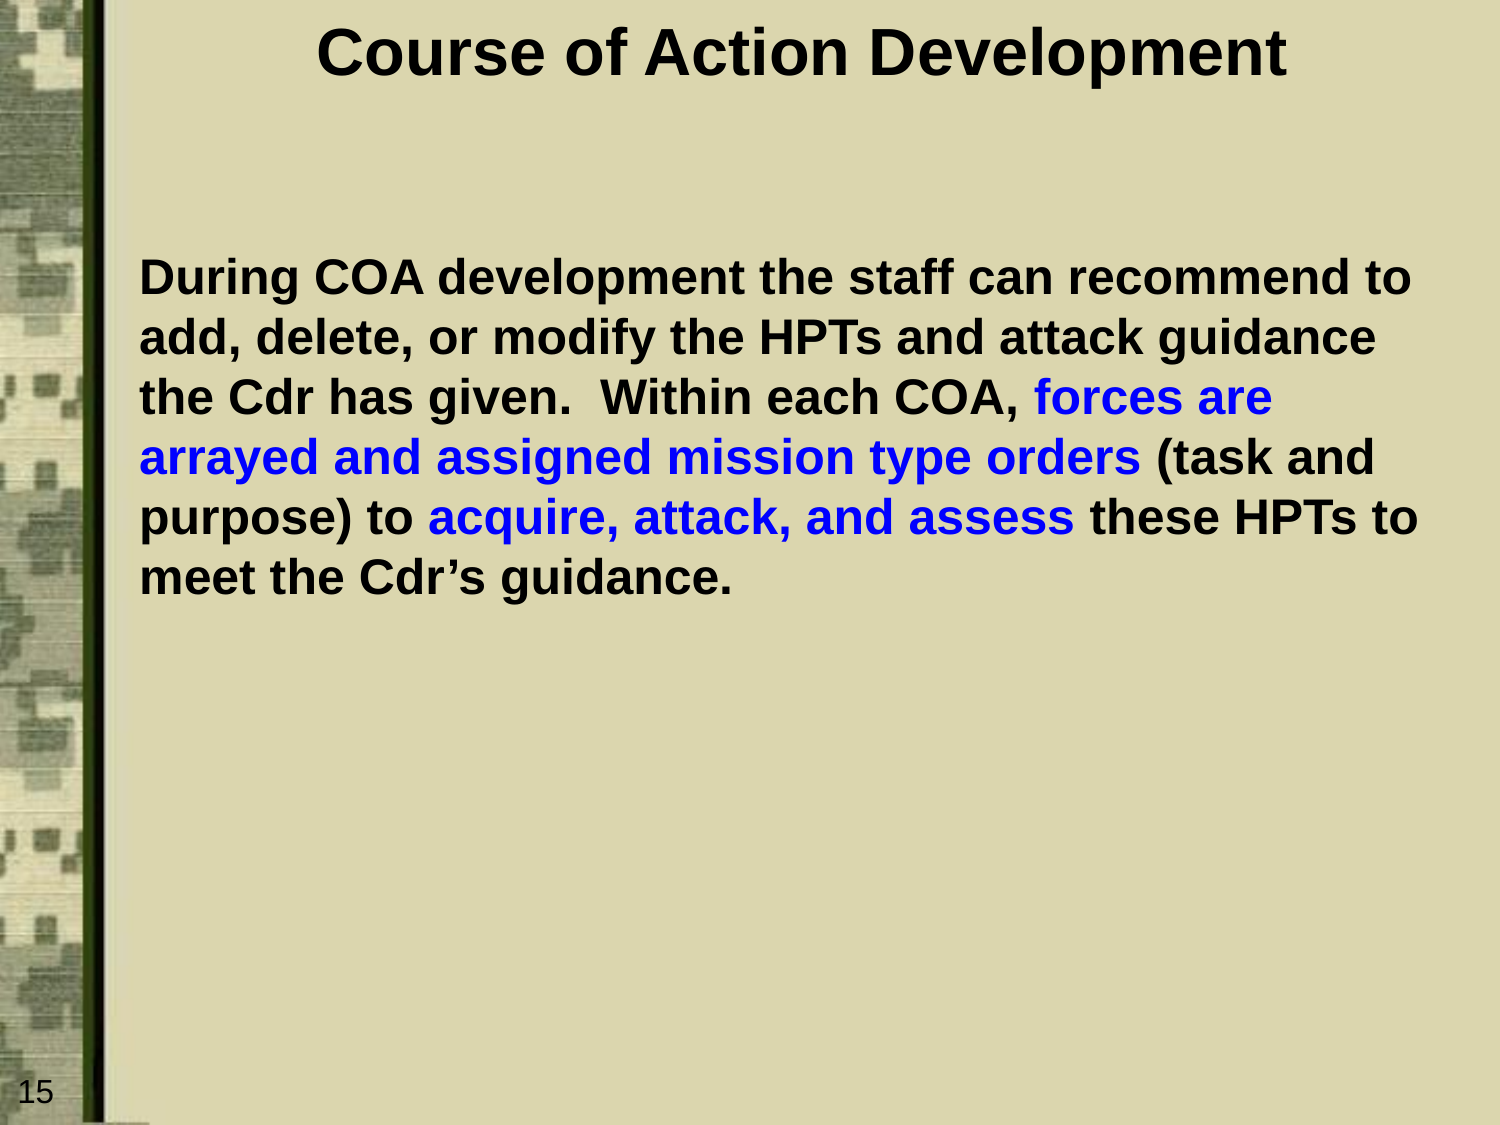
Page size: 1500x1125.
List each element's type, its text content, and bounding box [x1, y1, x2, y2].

picture [0, 0, 1500, 1125]
list During COA development the staff can recommend to add, delete, or modify the HPTs and attack guidance the Cdr has given. Within each COA, forces are arrayed and assigned mission type orders (task and purpose) to acquire, attack, and assess these HPTs to meet the Cdr’s guidance. [124, 237, 1475, 1043]
title Course of Action Development [127, 1, 1478, 144]
slide_number 15 [2, 1062, 72, 1123]
